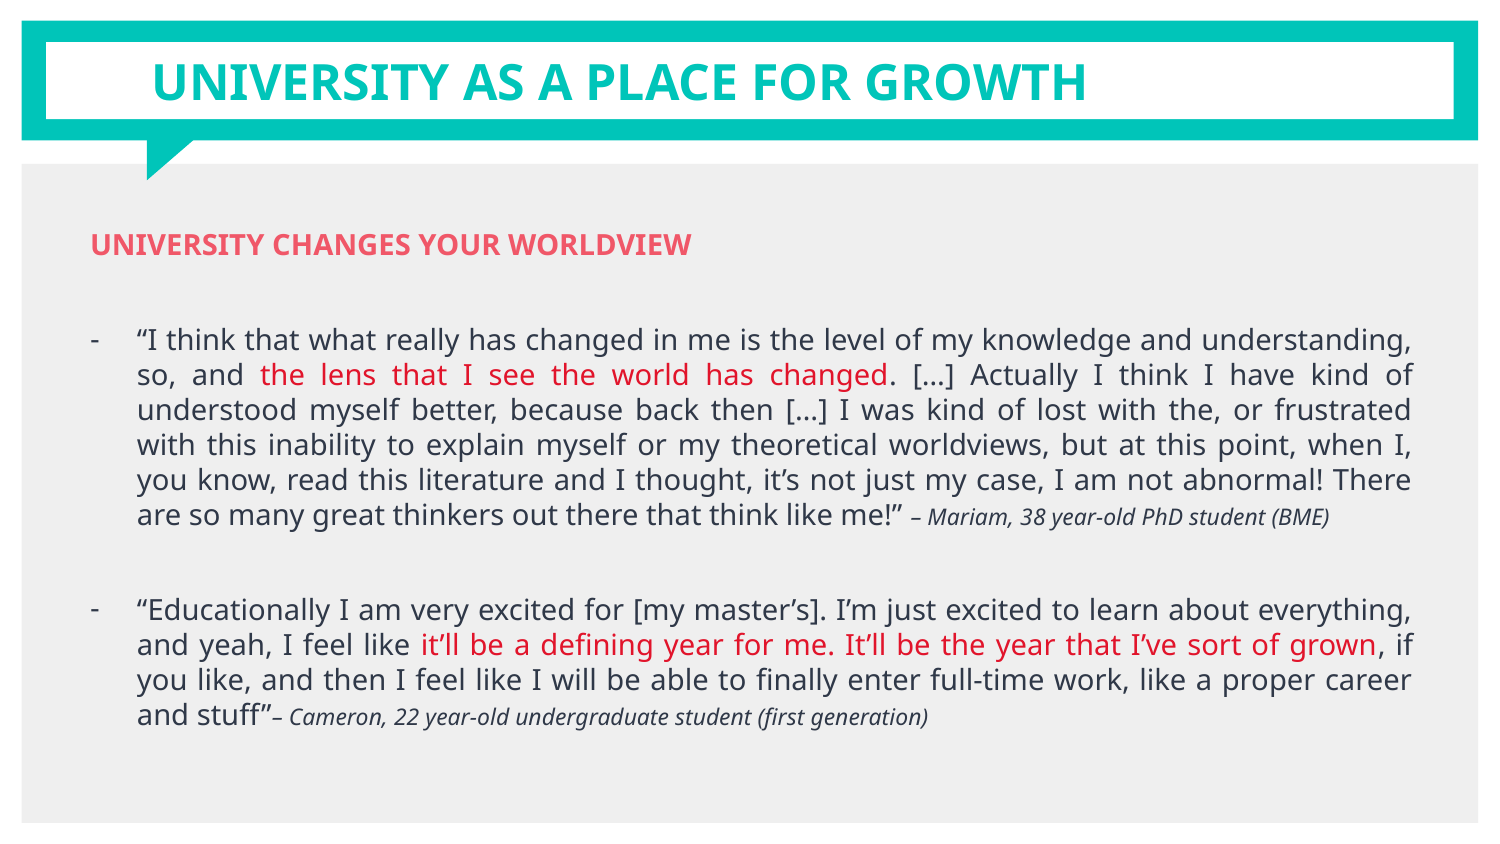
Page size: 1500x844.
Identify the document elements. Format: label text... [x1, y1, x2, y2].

text_box UNIVERSITY CHANGES YOUR WORLDVIEW “I think that what really has changed in me is the level of my knowledge and understanding, so, and the lens that I see the world has changed. […] Actually I think I have kind of understood myself better, because back then […] I was kind of lost with the, or frustrated with this inability to explain myself or my theoretical worldviews, but at this point, when I, you know, read this literature and I thought, it’s not just my case, I am not abnormal! There are so many great thinkers out there that think like me!” – Mariam, 38 year-old PhD student (BME) “Educationally I am very excited for [my master’s]. I’m just excited to learn about everything, and yeah, I feel like it’ll be a defining year for me. It’ll be the year that I’ve sort of grown, if you like, and then I feel like I will be able to finally enter full-time work, like a proper career and stuff”– Cameron, 22 year-old undergraduate student (first generation) [75, 211, 1429, 780]
title UNIVERSITY AS A PLACE FOR GROWTH [136, 20, 1441, 141]
